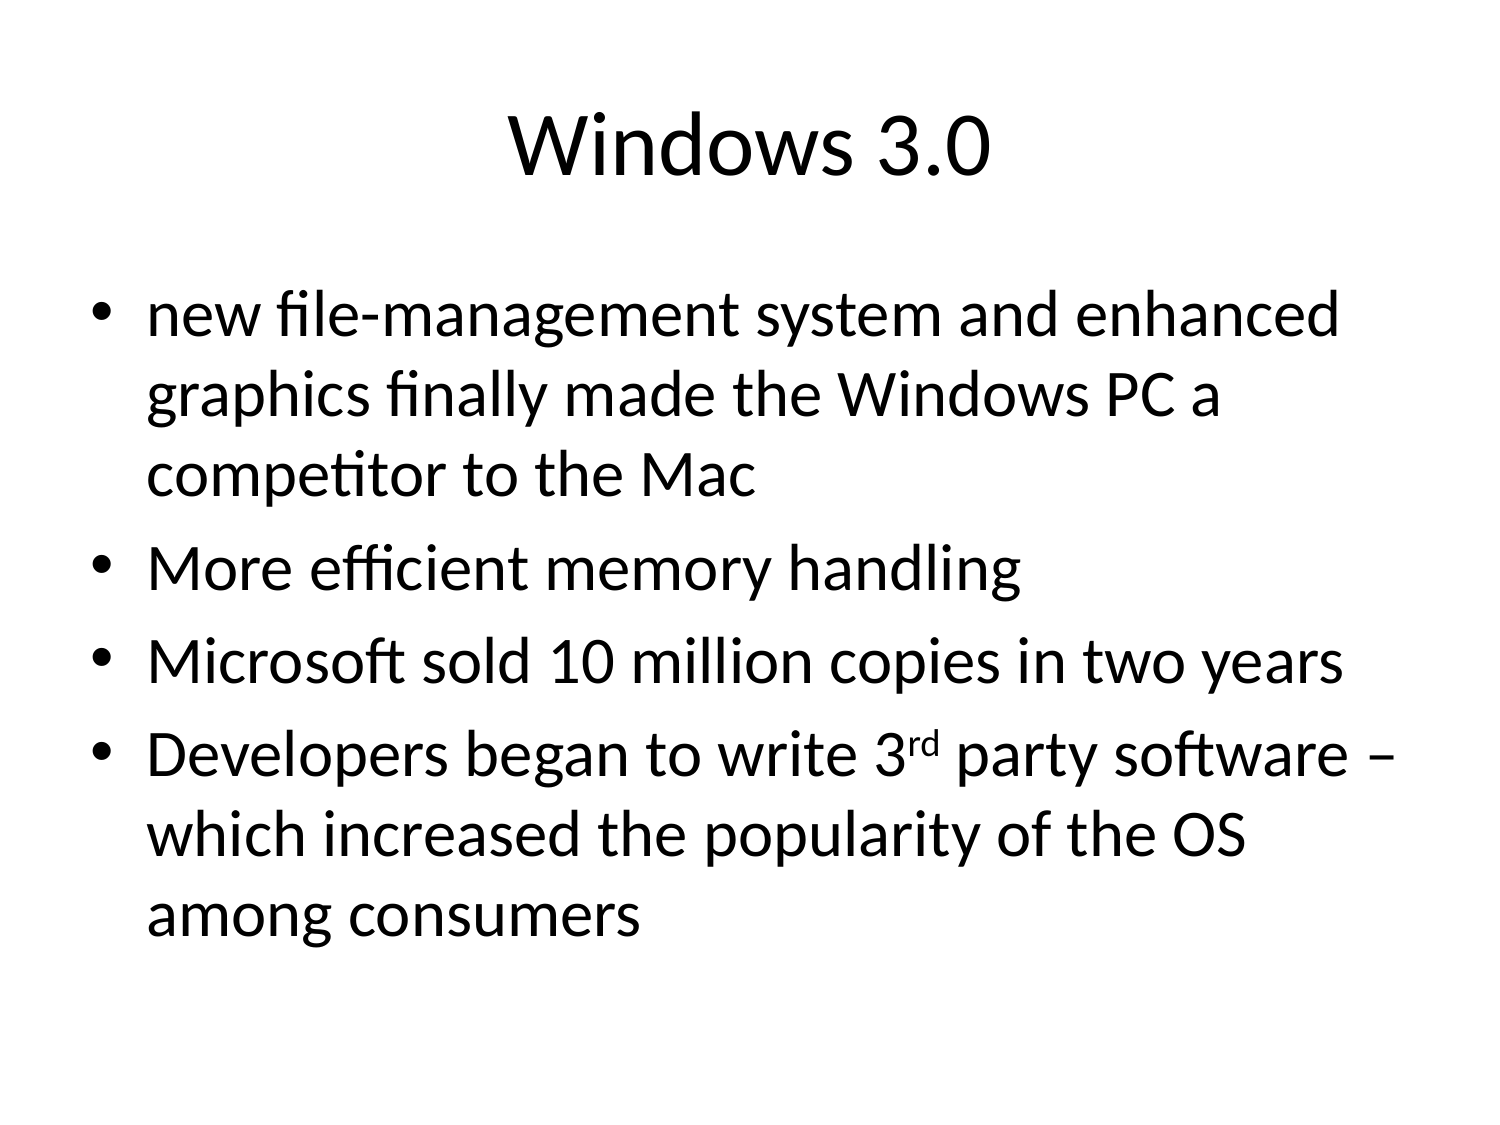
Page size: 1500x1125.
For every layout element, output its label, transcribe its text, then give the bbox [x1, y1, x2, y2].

title Windows 3.0 [75, 45, 1425, 233]
list new file-management system and enhanced graphics finally made the Windows PC a competitor to the Mac More efficient memory handling Microsoft sold 10 million copies in two years Developers began to write 3rd party software – which increased the popularity of the OS among consumers [75, 262, 1425, 1005]
